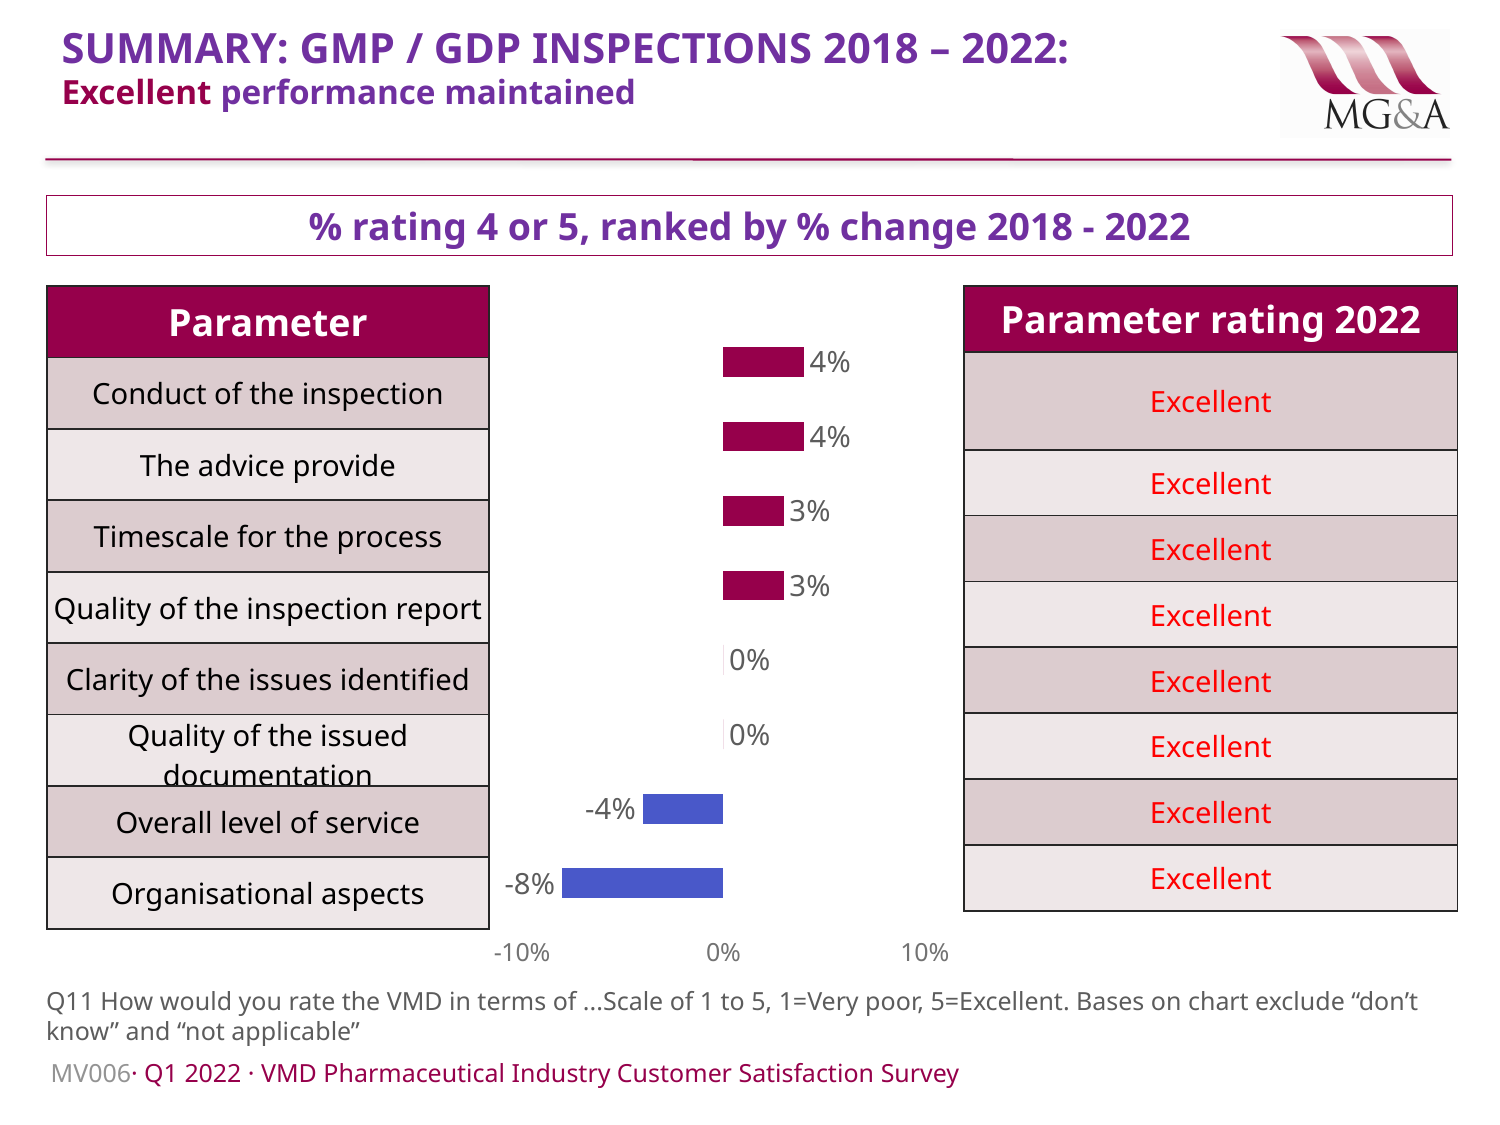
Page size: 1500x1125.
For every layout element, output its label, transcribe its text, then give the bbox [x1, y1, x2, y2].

table_cell Quality of the inspection report [48, 573, 58, 642]
chart [63, 271, 1454, 979]
table_cell Quality of the issued documentation [48, 715, 58, 785]
table_cell The advice provide [48, 430, 58, 499]
table_cell Overall level of service [48, 787, 58, 856]
table_cell Clarity of the issues identified [48, 644, 58, 714]
table_cell Organisational aspects [48, 858, 58, 928]
title SUMMARY: GMP / GDP INSPECTIONS 2018 – 2022: Excellent performance maintained [46, 14, 1337, 130]
picture [1280, 29, 1450, 138]
table_cell Conduct of the inspection [48, 358, 58, 428]
text_box Q11 How would you rate the VMD in terms of ...Scale of 1 to 5, 1=Very poor, 5=Excellent. Bases on chart exclude “don’t know” and “not applicable” [31, 978, 1453, 1053]
text_box % rating 4 or 5, ranked by % change 2018 - 2022 [46, 195, 1453, 256]
table_header Parameter [48, 287, 58, 357]
table_cell Timescale for the process [48, 501, 58, 571]
